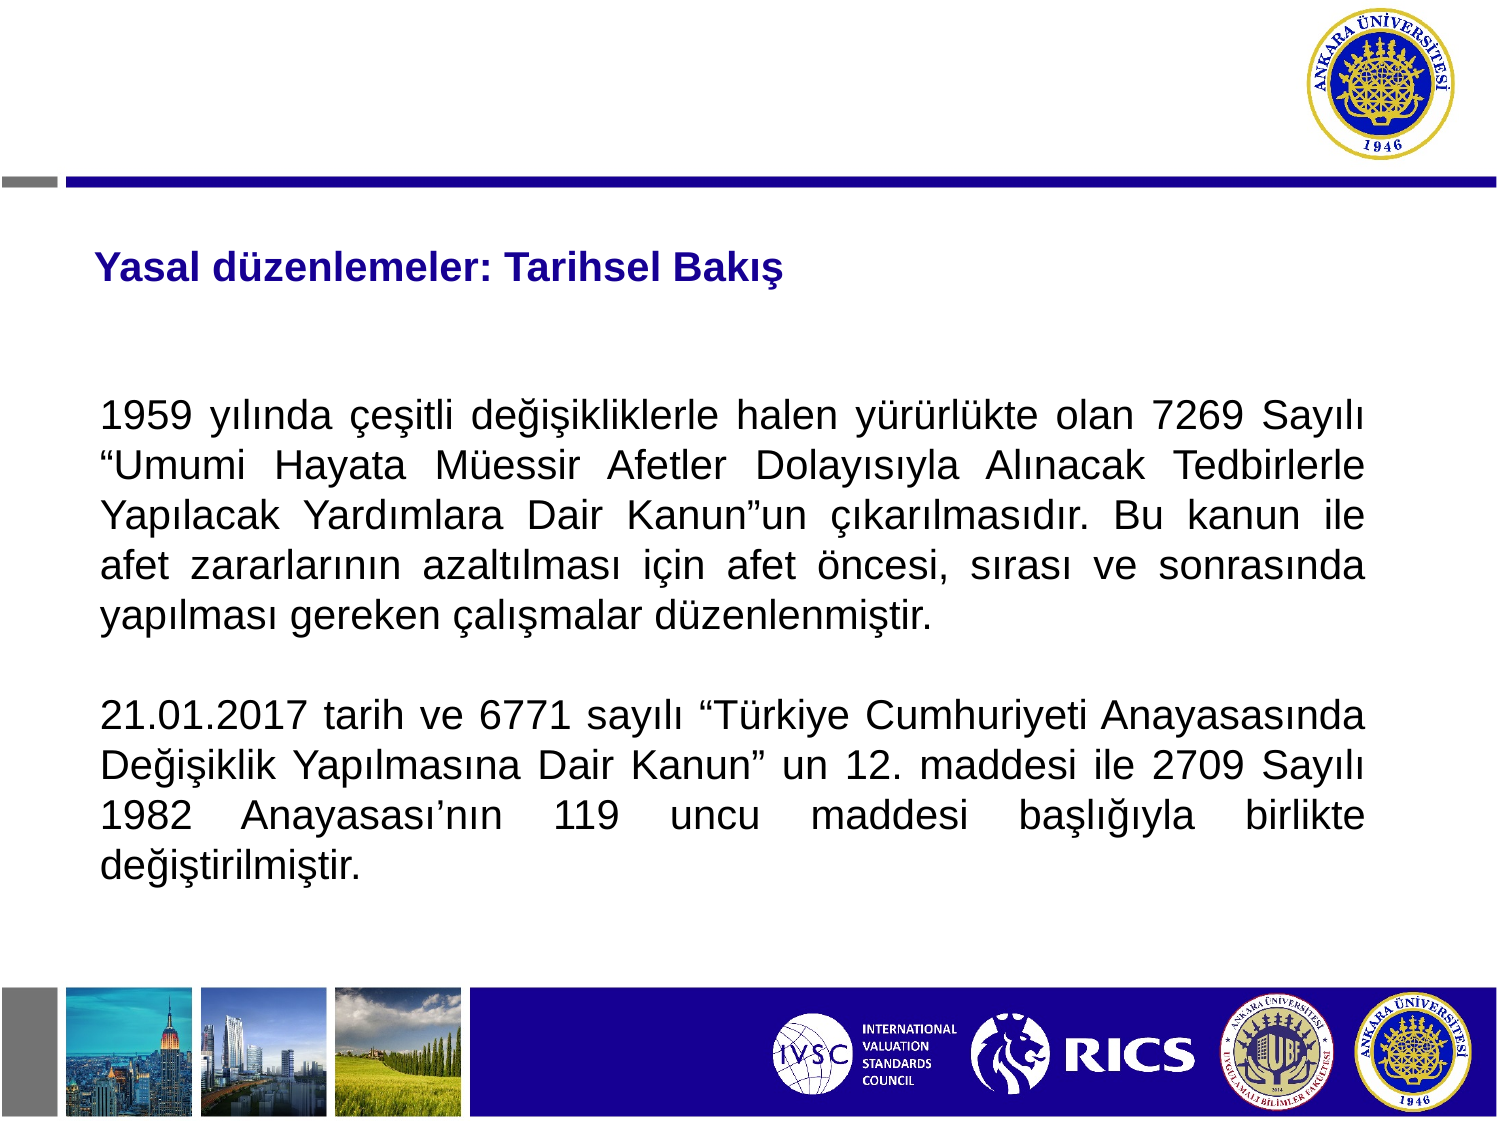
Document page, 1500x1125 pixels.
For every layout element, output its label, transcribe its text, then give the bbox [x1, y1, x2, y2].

text_box Yasal düzenlemeler: Tarihsel Bakış [79, 237, 1305, 330]
picture [2, 0, 1497, 1121]
text_box 1959 yılında çeşitli değişikliklerle halen yürürlükte olan 7269 Sayılı “Umumi Hayata Müessir Afetler Dolayısıyla Alınacak Tedbirlerle Yapılacak Yardımlara Dair Kanun”un çıkarılmasıdır. Bu kanun ile afet zararlarının azaltılması için afet öncesi, sırası ve sonrasında yapılması gereken çalışmalar düzenlenmiştir. 21.01.2017 tarih ve 6771 sayılı “Türkiye Cumhuriyeti Anayasasında Değişiklik Yapılmasına Dair Kanun” un 12. maddesi ile 2709 Sayılı 1982 Anayasası’nın 119 uncu maddesi başlığıyla birlikte değiştirilmiştir. [85, 330, 1382, 895]
